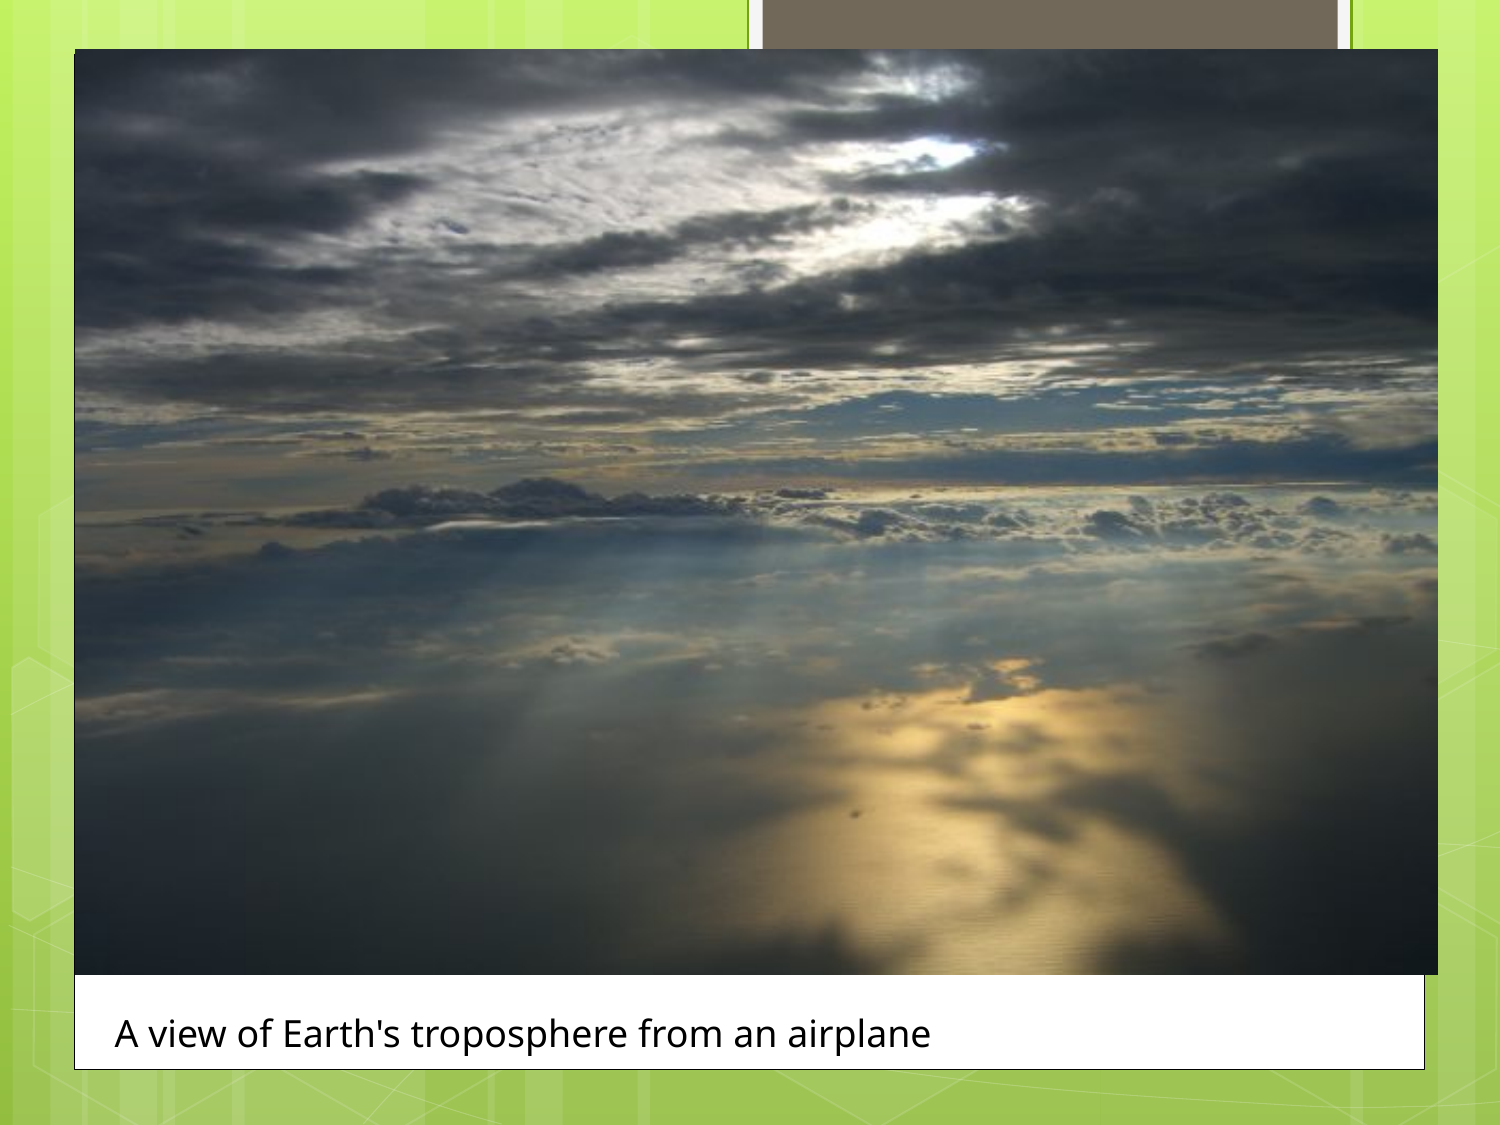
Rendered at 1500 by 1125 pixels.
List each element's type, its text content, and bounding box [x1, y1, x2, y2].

text_box A view of Earth's troposphere from an airplane [99, 1002, 1450, 1063]
picture [74, 49, 1438, 976]
